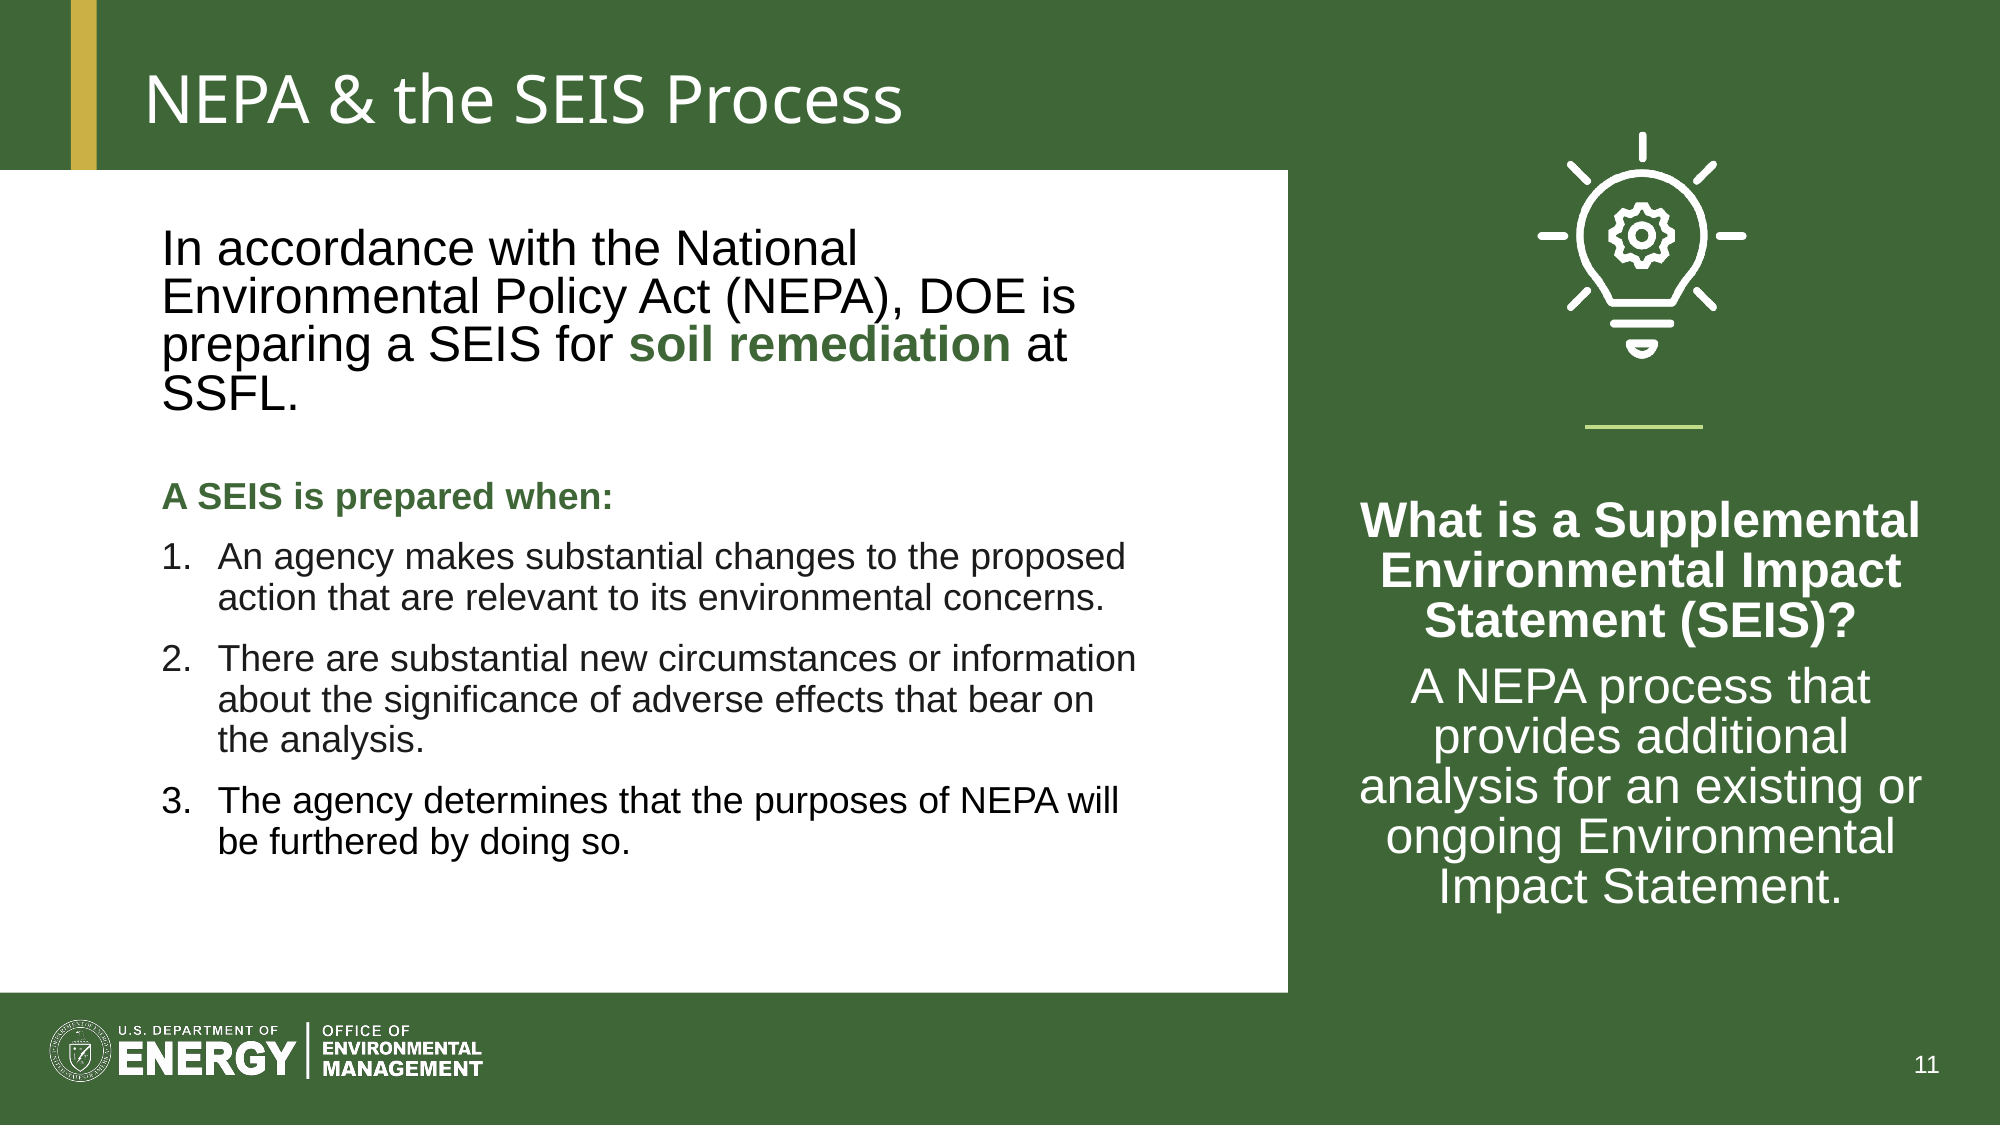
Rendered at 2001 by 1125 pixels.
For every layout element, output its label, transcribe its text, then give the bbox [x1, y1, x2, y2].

title NEPA & the SEIS Process [128, 32, 1123, 145]
text_box [1287, 0, 2000, 1003]
slide_number 11 [1840, 1034, 1955, 1094]
text_box What is a Supplemental Environmental Impact Statement (SEIS)? A NEPA process that provides additional analysis for an existing or ongoing Environmental Impact Statement. [1323, 489, 1958, 988]
picture [1520, 122, 1768, 370]
list In accordance with the National Environmental Policy Act (NEPA), DOE is preparing a SEIS for soil remediation at SSFL. A SEIS is prepared when: An agency makes substantial changes to the proposed action that are relevant to its environmental concerns. There are substantial new circumstances or information about the significance of adverse effects that bear on the analysis. The agency determines that the purposes of NEPA will be furthered by doing so. [146, 219, 1161, 993]
picture [45, 1018, 488, 1083]
